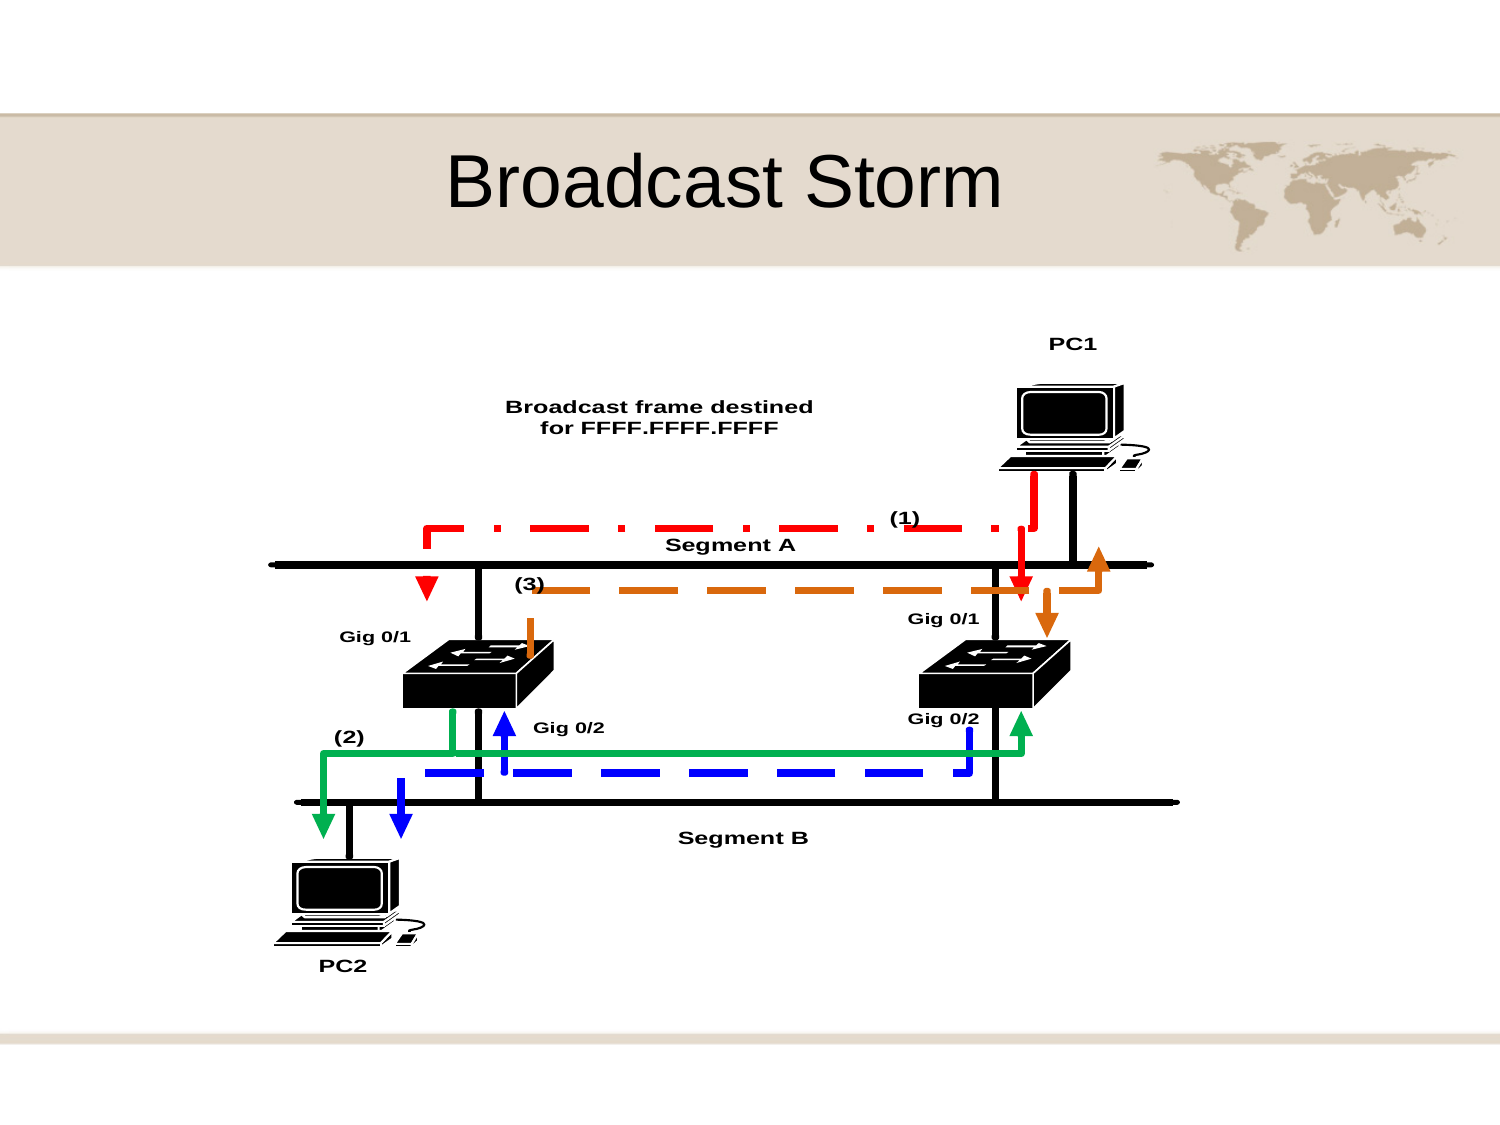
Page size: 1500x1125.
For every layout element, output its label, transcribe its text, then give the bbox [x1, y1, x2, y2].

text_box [262, 324, 1186, 988]
picture [0, 0, 1500, 1125]
text_box Broadcast Storm [237, 124, 1213, 230]
